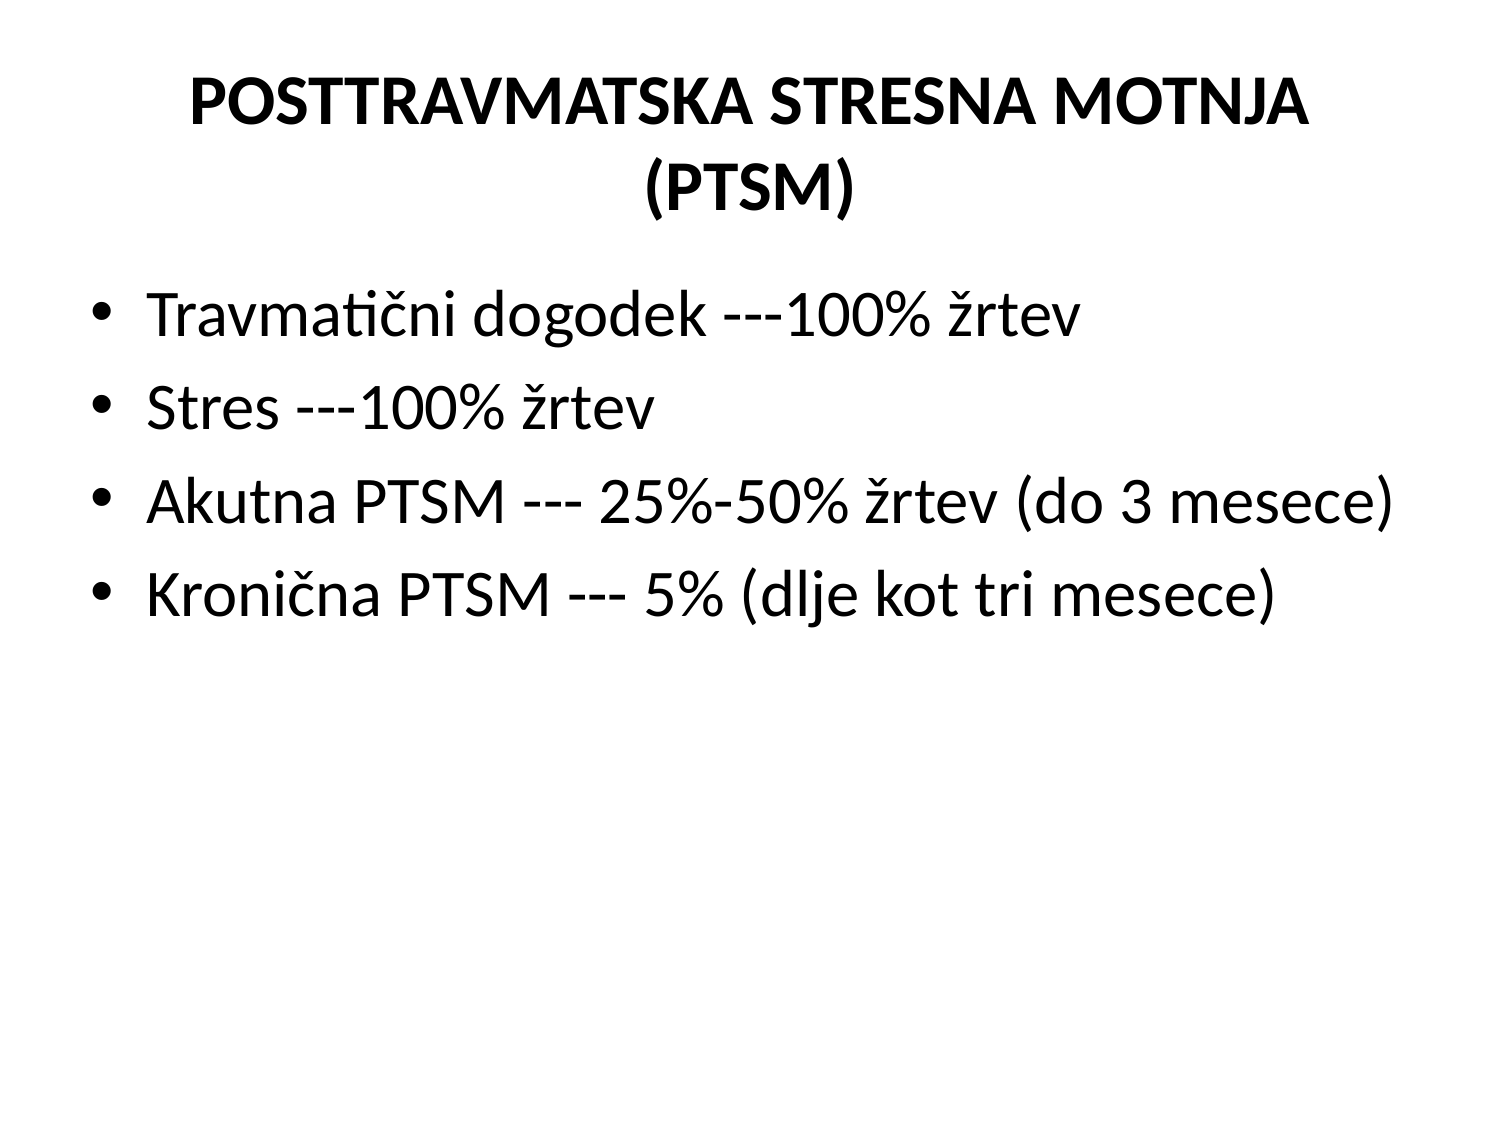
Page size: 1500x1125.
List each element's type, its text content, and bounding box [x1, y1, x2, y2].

list Travmatični dogodek ---100% žrtev Stres ---100% žrtev Akutna PTSM --- 25%-50% žrtev (do 3 mesece) Kronična PTSM --- 5% (dlje kot tri mesece) [75, 262, 1425, 1005]
title POSTTRAVMATSKA STRESNA MOTNJA (PTSM) [75, 45, 1425, 233]
